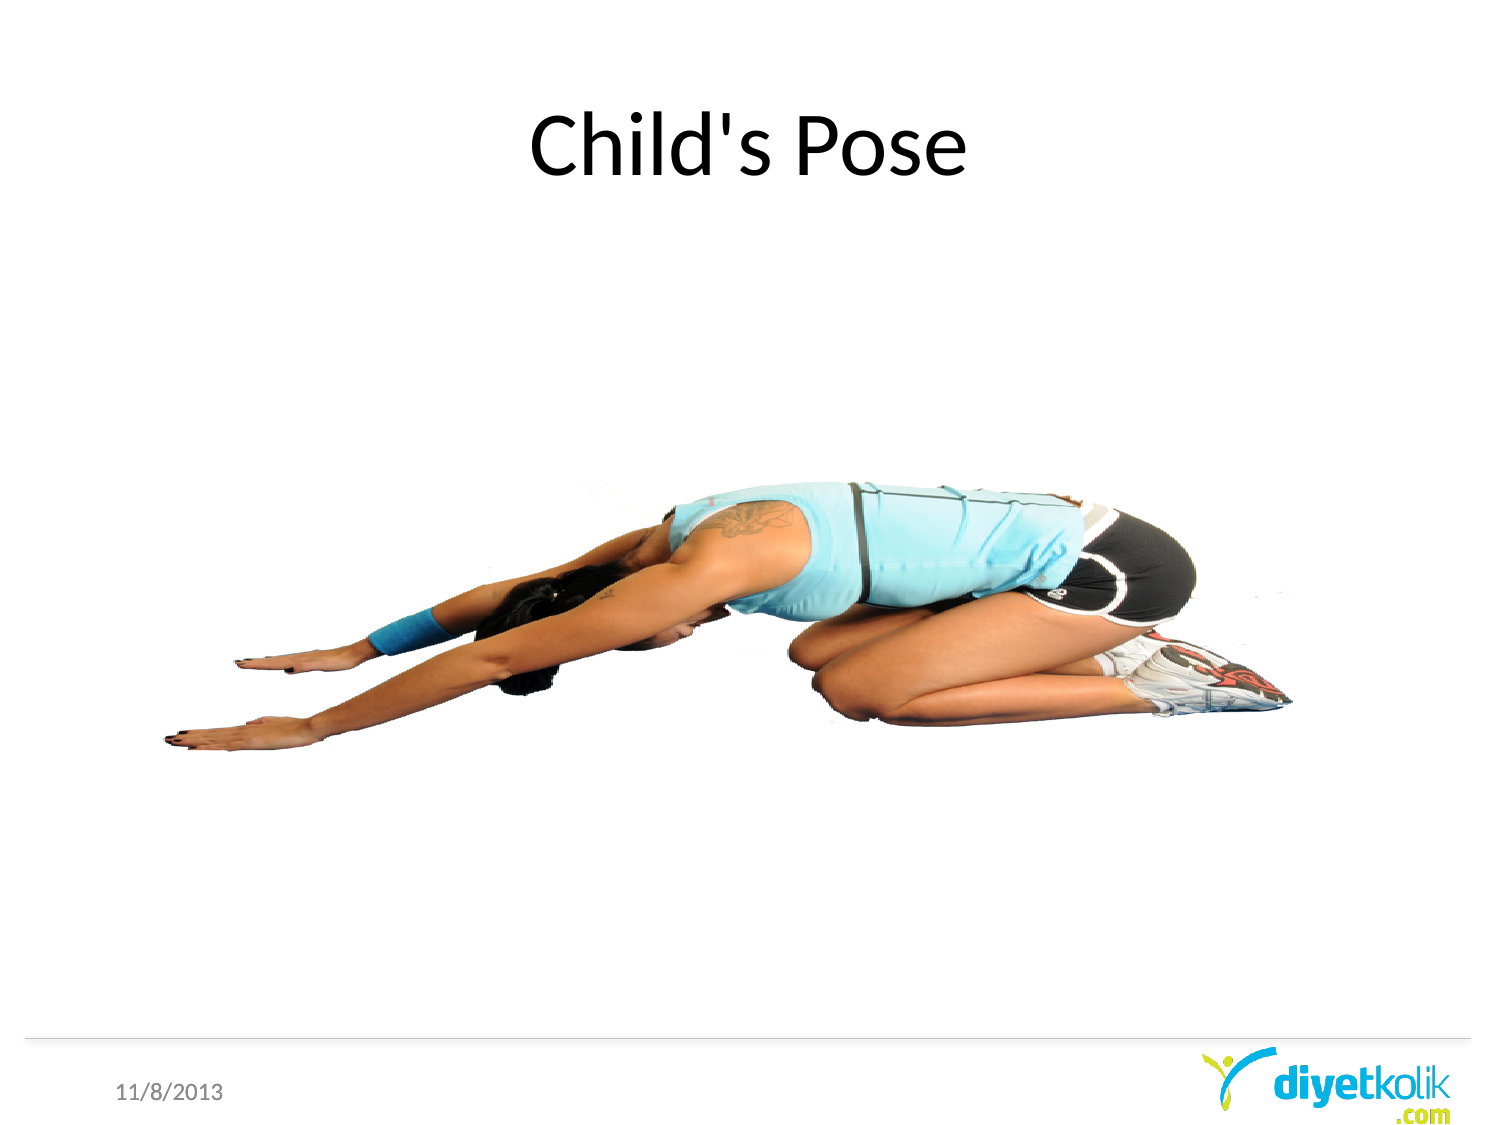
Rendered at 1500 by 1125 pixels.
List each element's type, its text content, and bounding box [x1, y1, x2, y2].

picture [162, 255, 1293, 977]
title Child's Pose [75, 45, 1425, 233]
picture [1202, 1047, 1450, 1124]
